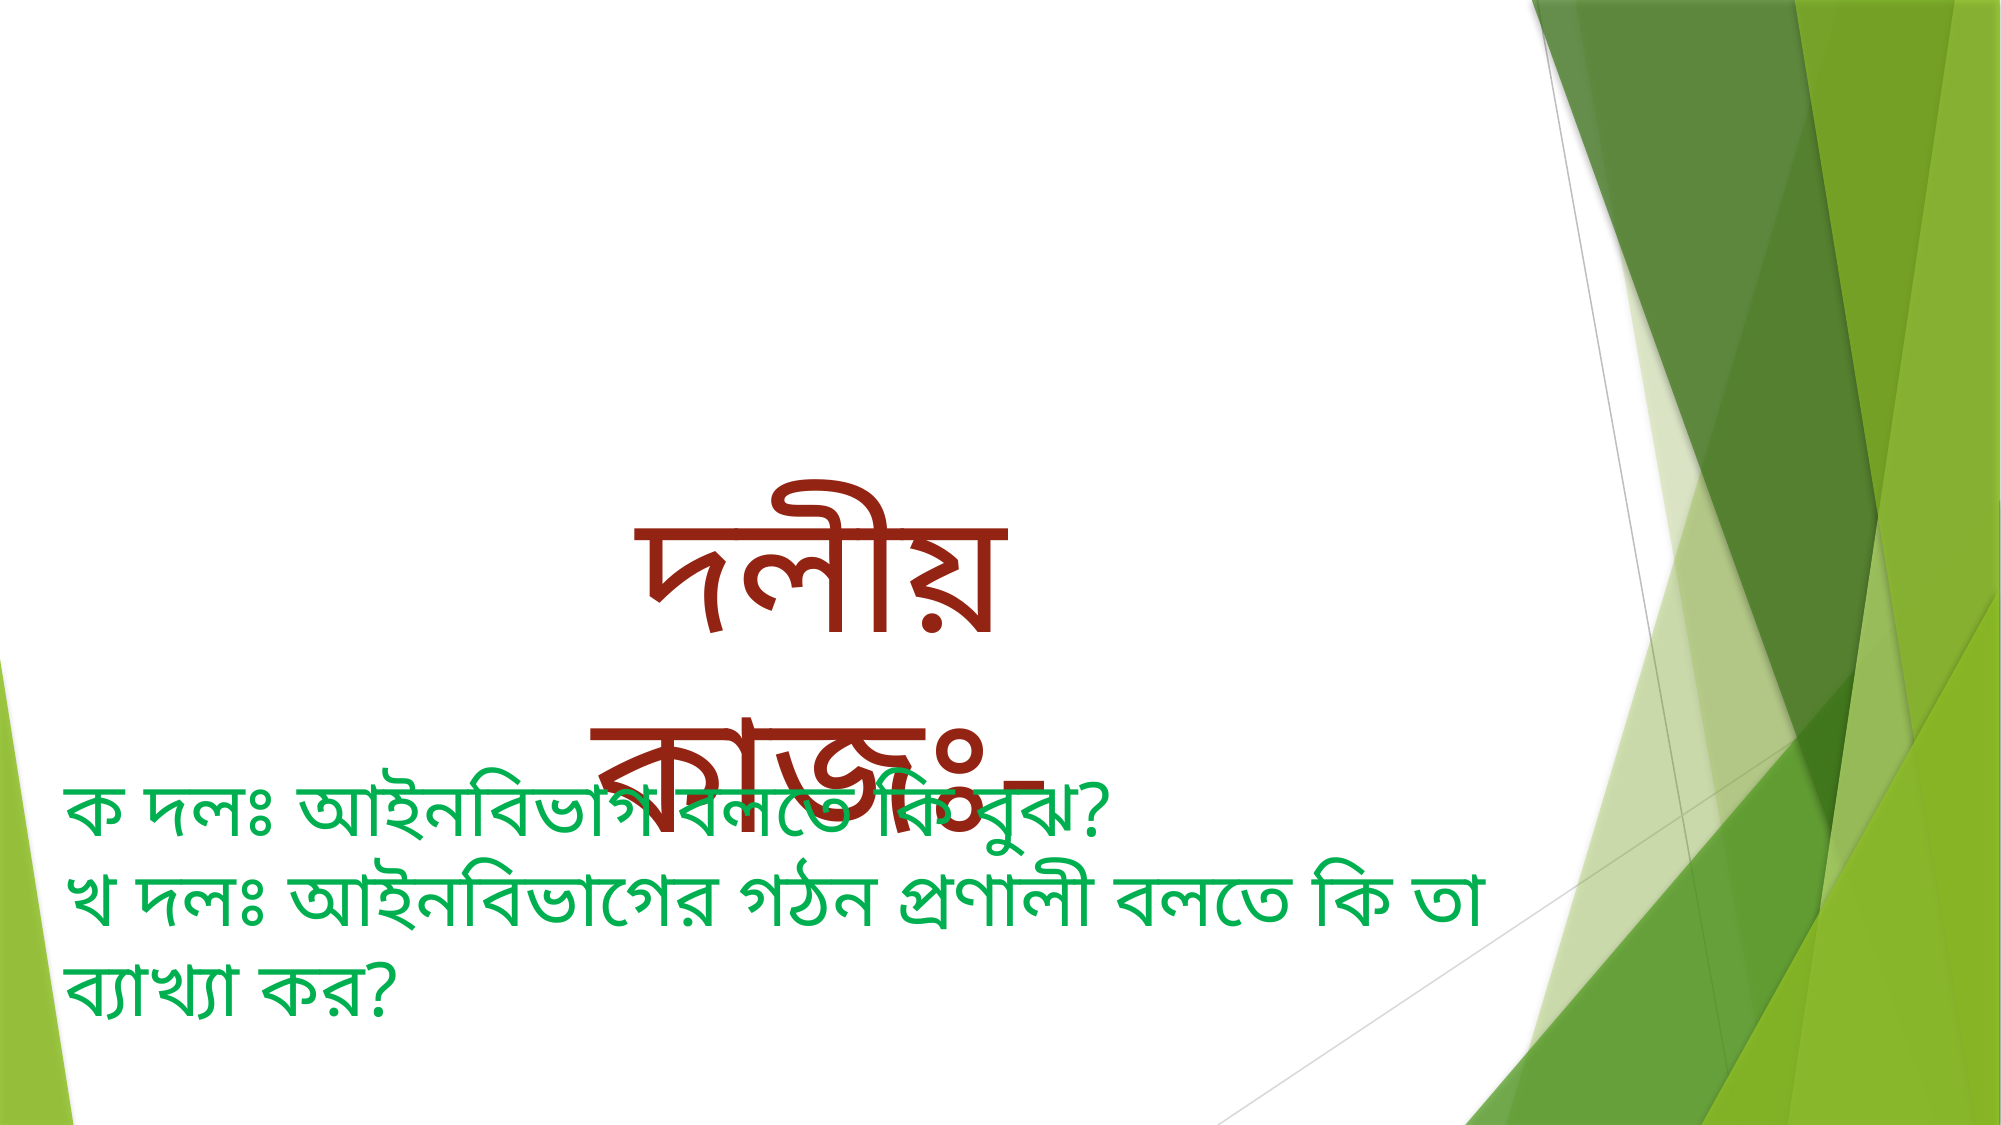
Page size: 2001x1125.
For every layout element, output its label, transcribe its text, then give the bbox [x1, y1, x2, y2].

text_box দলীয় কাজঃ- [393, 458, 1250, 754]
text_box ক দলঃ আইনবিভাগ বলতে কি বুঝ? খ দলঃ আইনবিভাগের গঠন প্রণালী বলতে কি তা ব্যাখ্যা কর? [50, 754, 1594, 1040]
